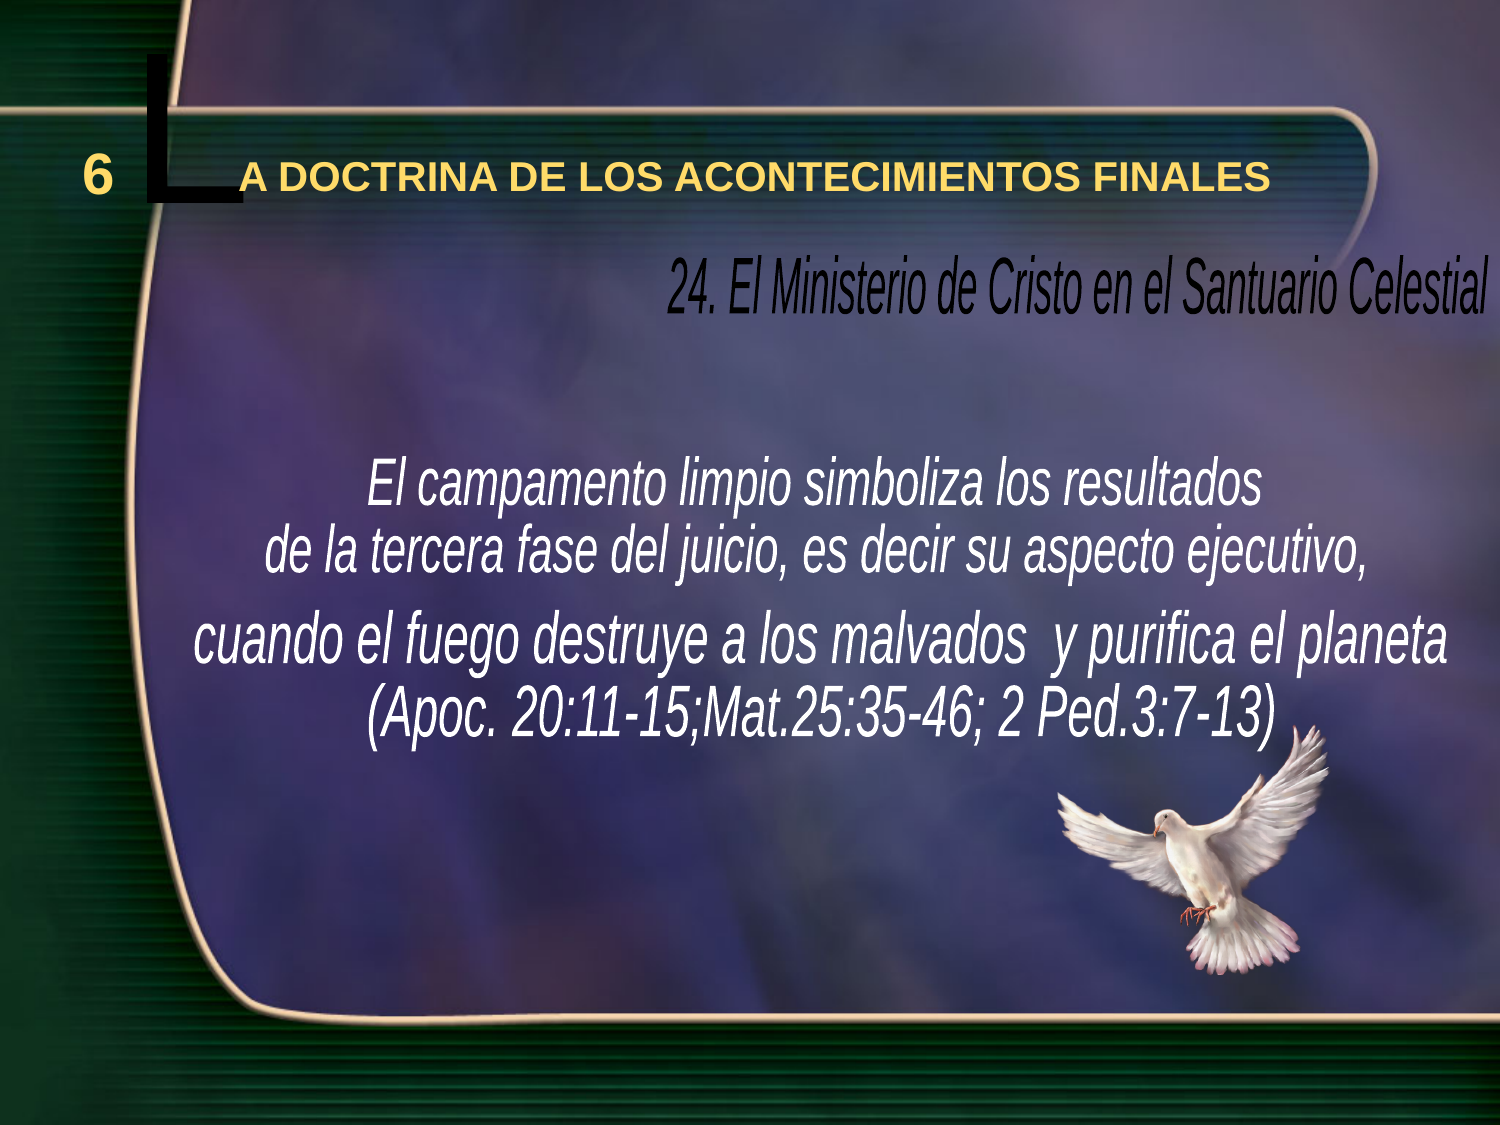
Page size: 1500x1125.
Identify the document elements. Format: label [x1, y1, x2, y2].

picture [0, 0, 1500, 1125]
text_box [66, 54, 1292, 215]
